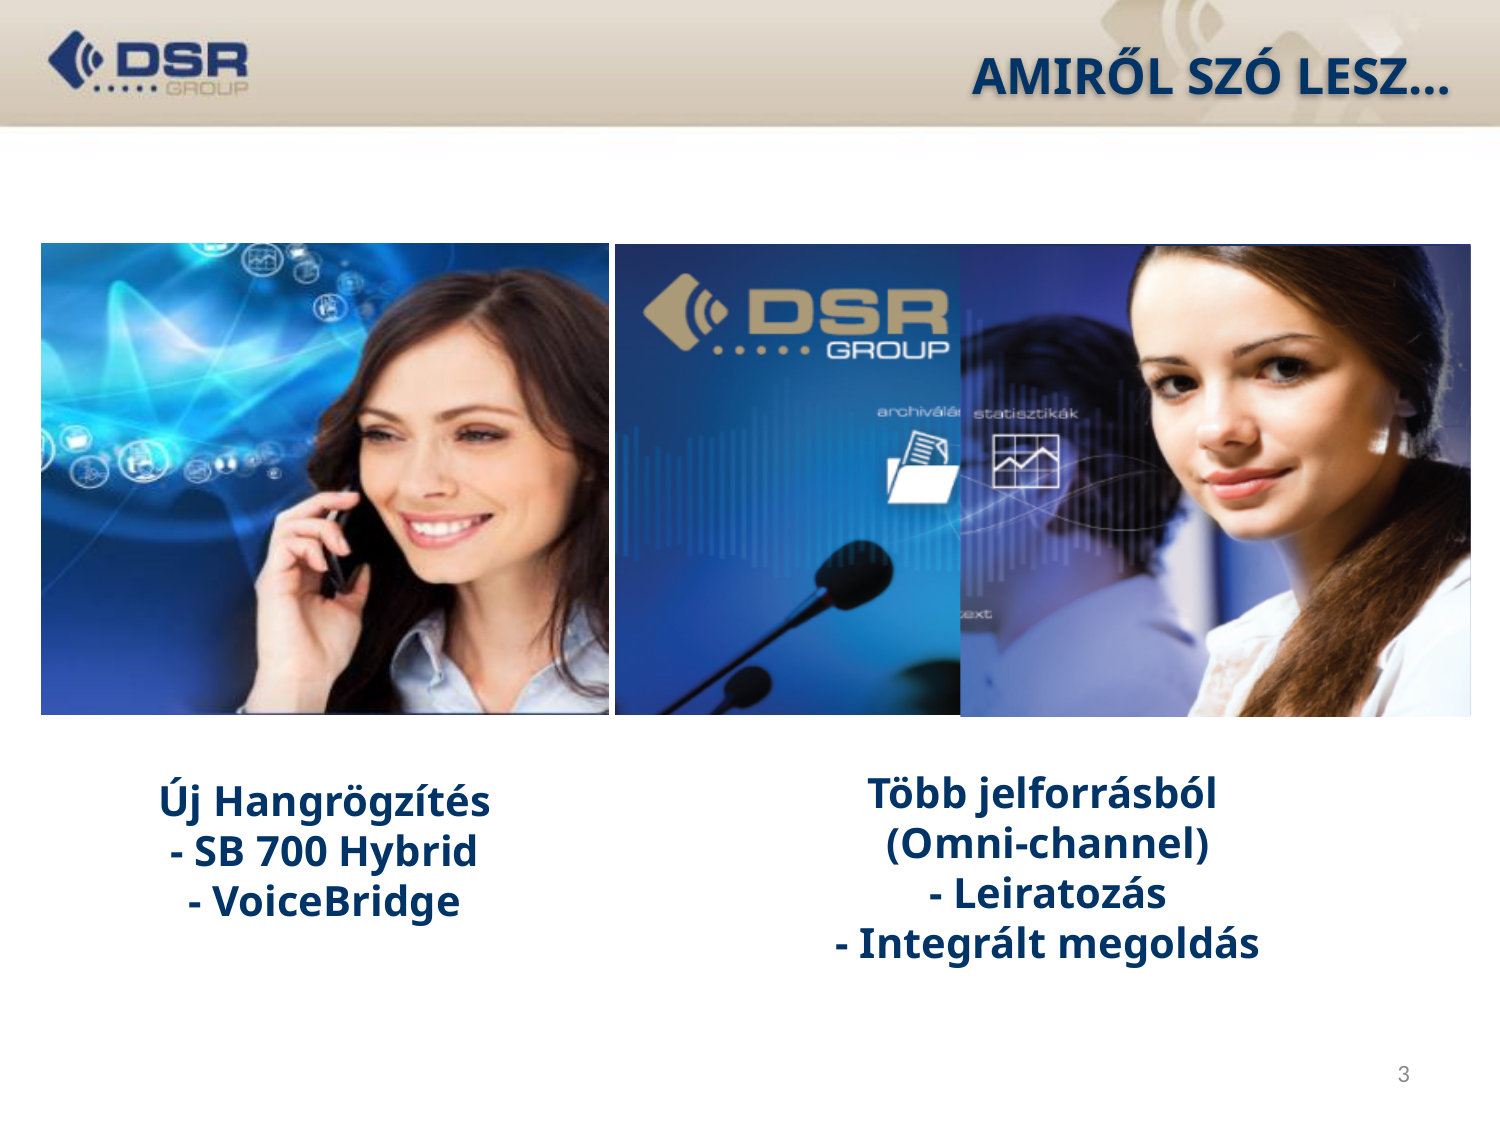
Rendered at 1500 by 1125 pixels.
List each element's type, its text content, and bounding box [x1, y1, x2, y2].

slide_number 3 [1074, 1042, 1425, 1103]
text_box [614, 244, 1471, 717]
text_box AMIRŐL SZÓ LESZ… [300, 36, 1467, 113]
text_box Új Hangrögzítés - SB 700 Hybrid - VoiceBridge [118, 767, 532, 933]
text_box Több jelforrásból (Omni-channel) - Leiratozás - Integrált megoldás [758, 759, 1338, 975]
picture [0, 0, 1500, 1125]
